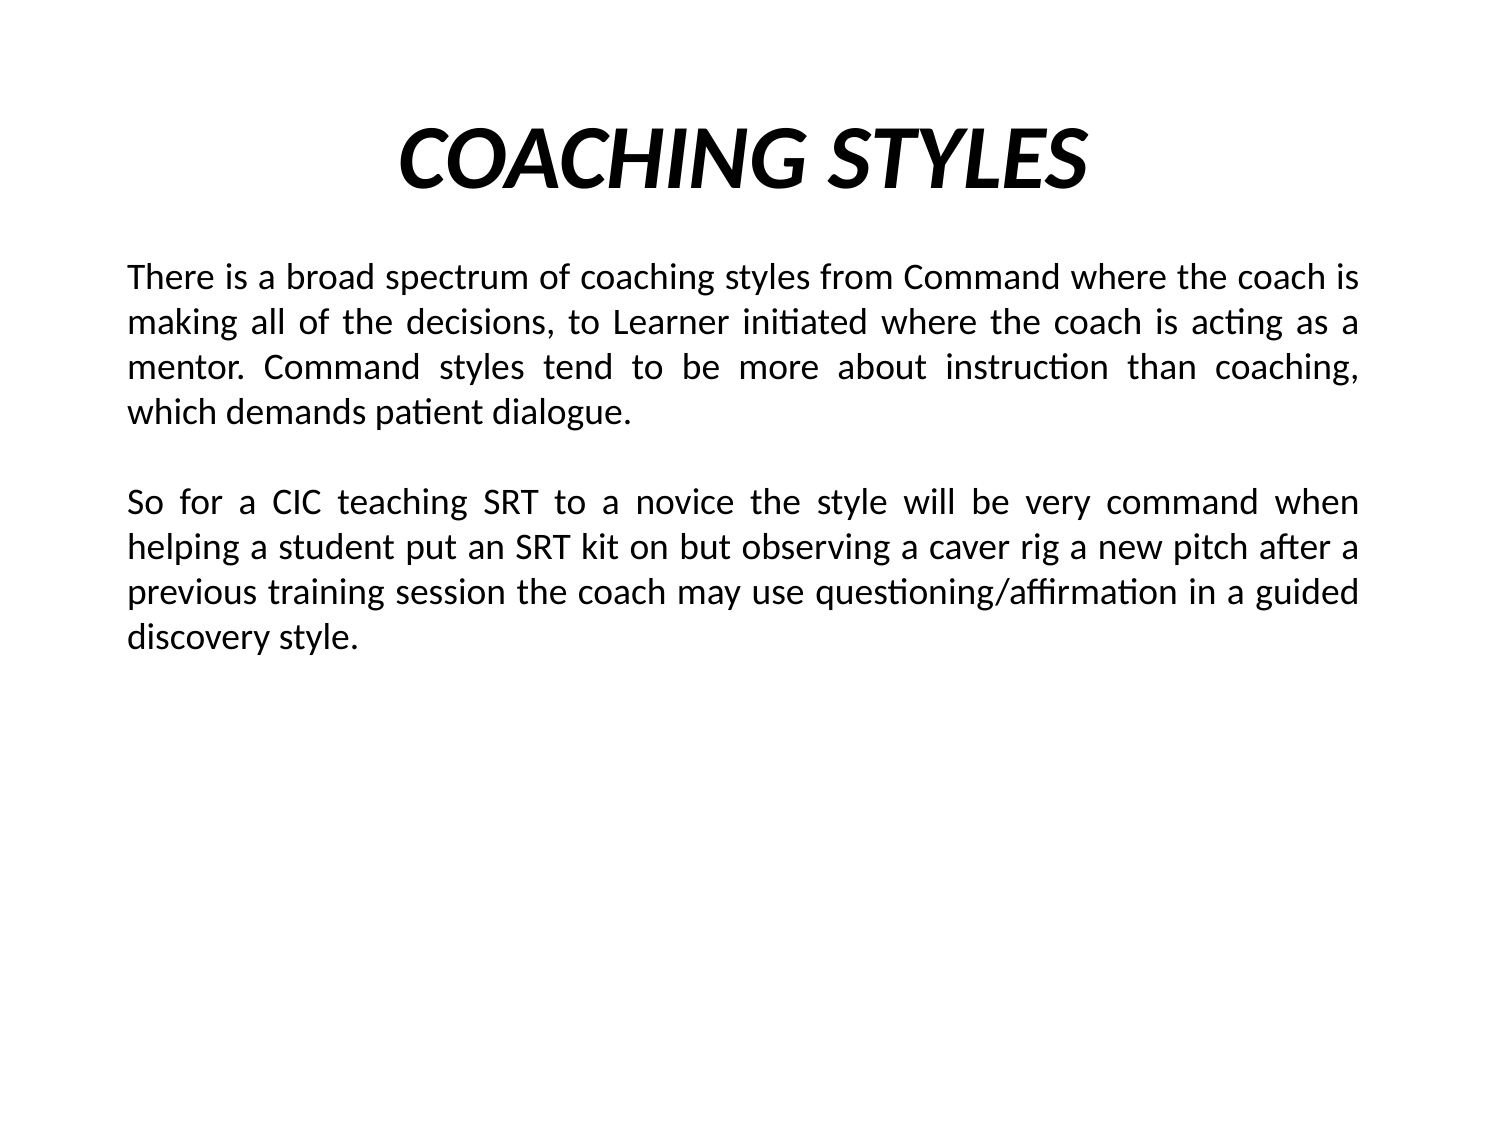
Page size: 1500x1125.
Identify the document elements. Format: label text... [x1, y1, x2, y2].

text_box COACHING STYLES There is a broad spectrum of coaching styles from Command where the coach is making all of the decisions, to Learner initiated where the coach is acting as a mentor. Command styles tend to be more about instruction than coaching, which demands patient dialogue. So for a CIC teaching SRT to a novice the style will be very command when helping a student put an SRT kit on but observing a caver rig a new pitch after a previous training session the coach may use questioning/affirmation in a guided discovery style. [119, 89, 1369, 710]
